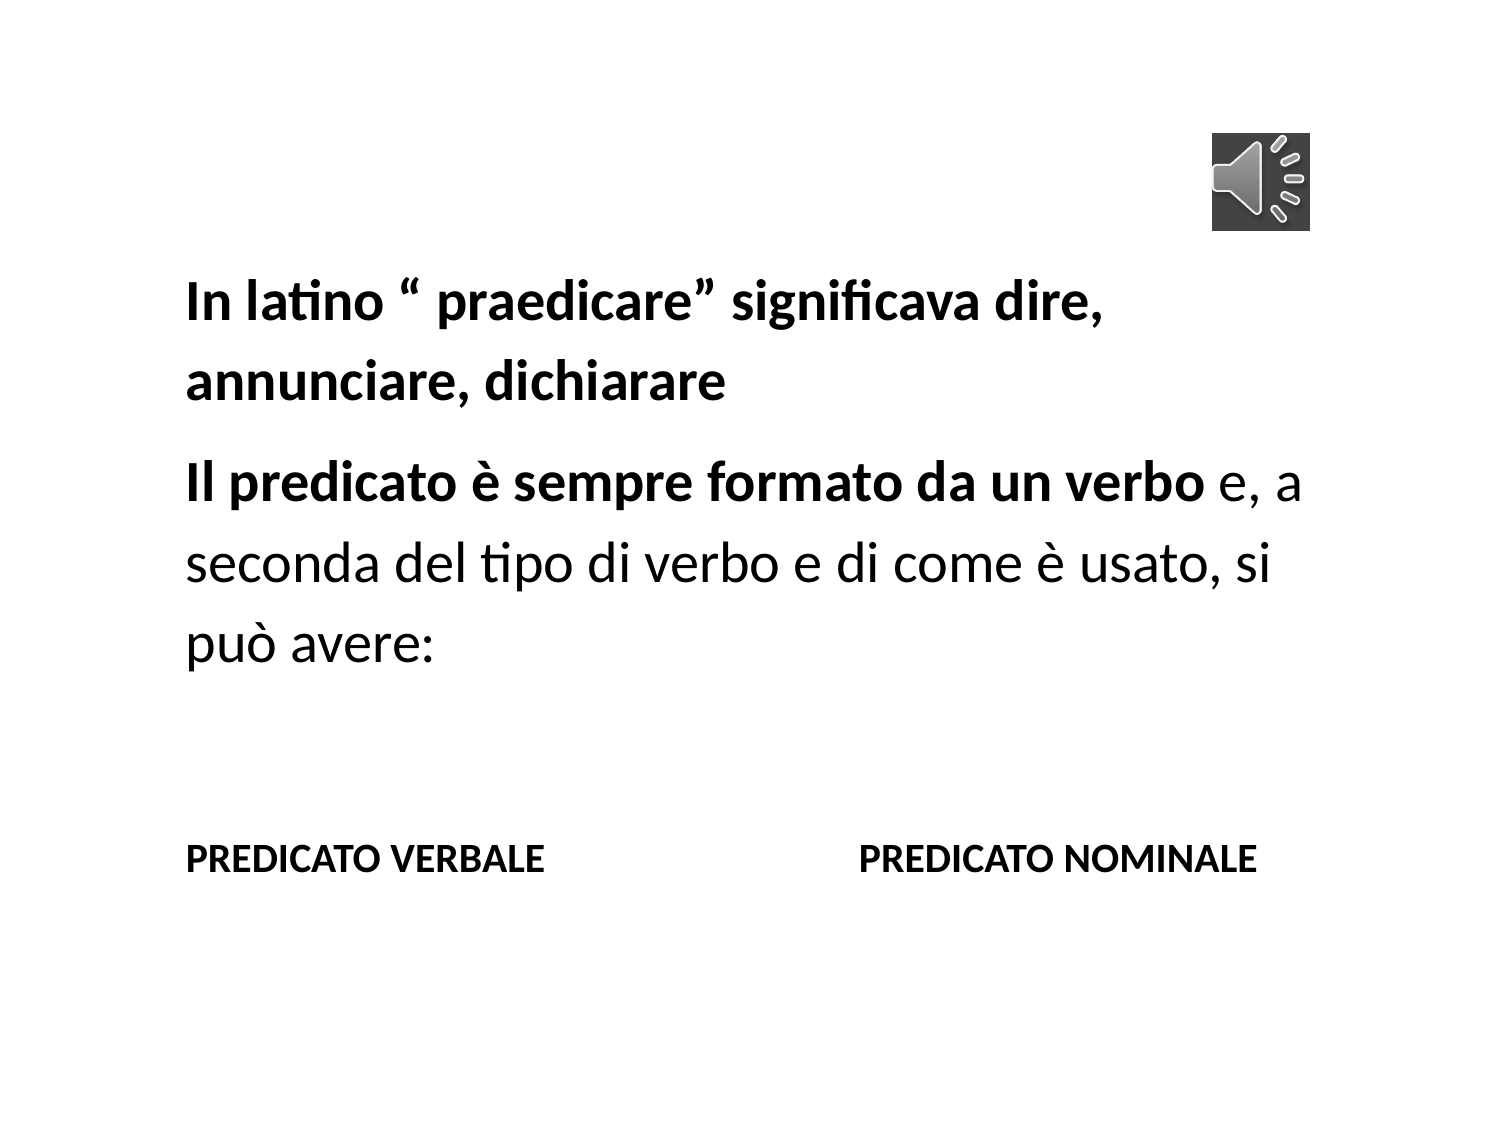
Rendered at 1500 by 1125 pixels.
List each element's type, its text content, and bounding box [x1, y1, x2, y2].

text_box In latino “ praedicare” significava dire, annunciare, dichiarare Il predicato è sempre formato da un verbo e, a seconda del tipo di verbo e di come è usato, si può avere: PREDICATO VERBALE PREDICATO NOMINALE [171, 243, 1341, 888]
picture [1210, 131, 1311, 233]
